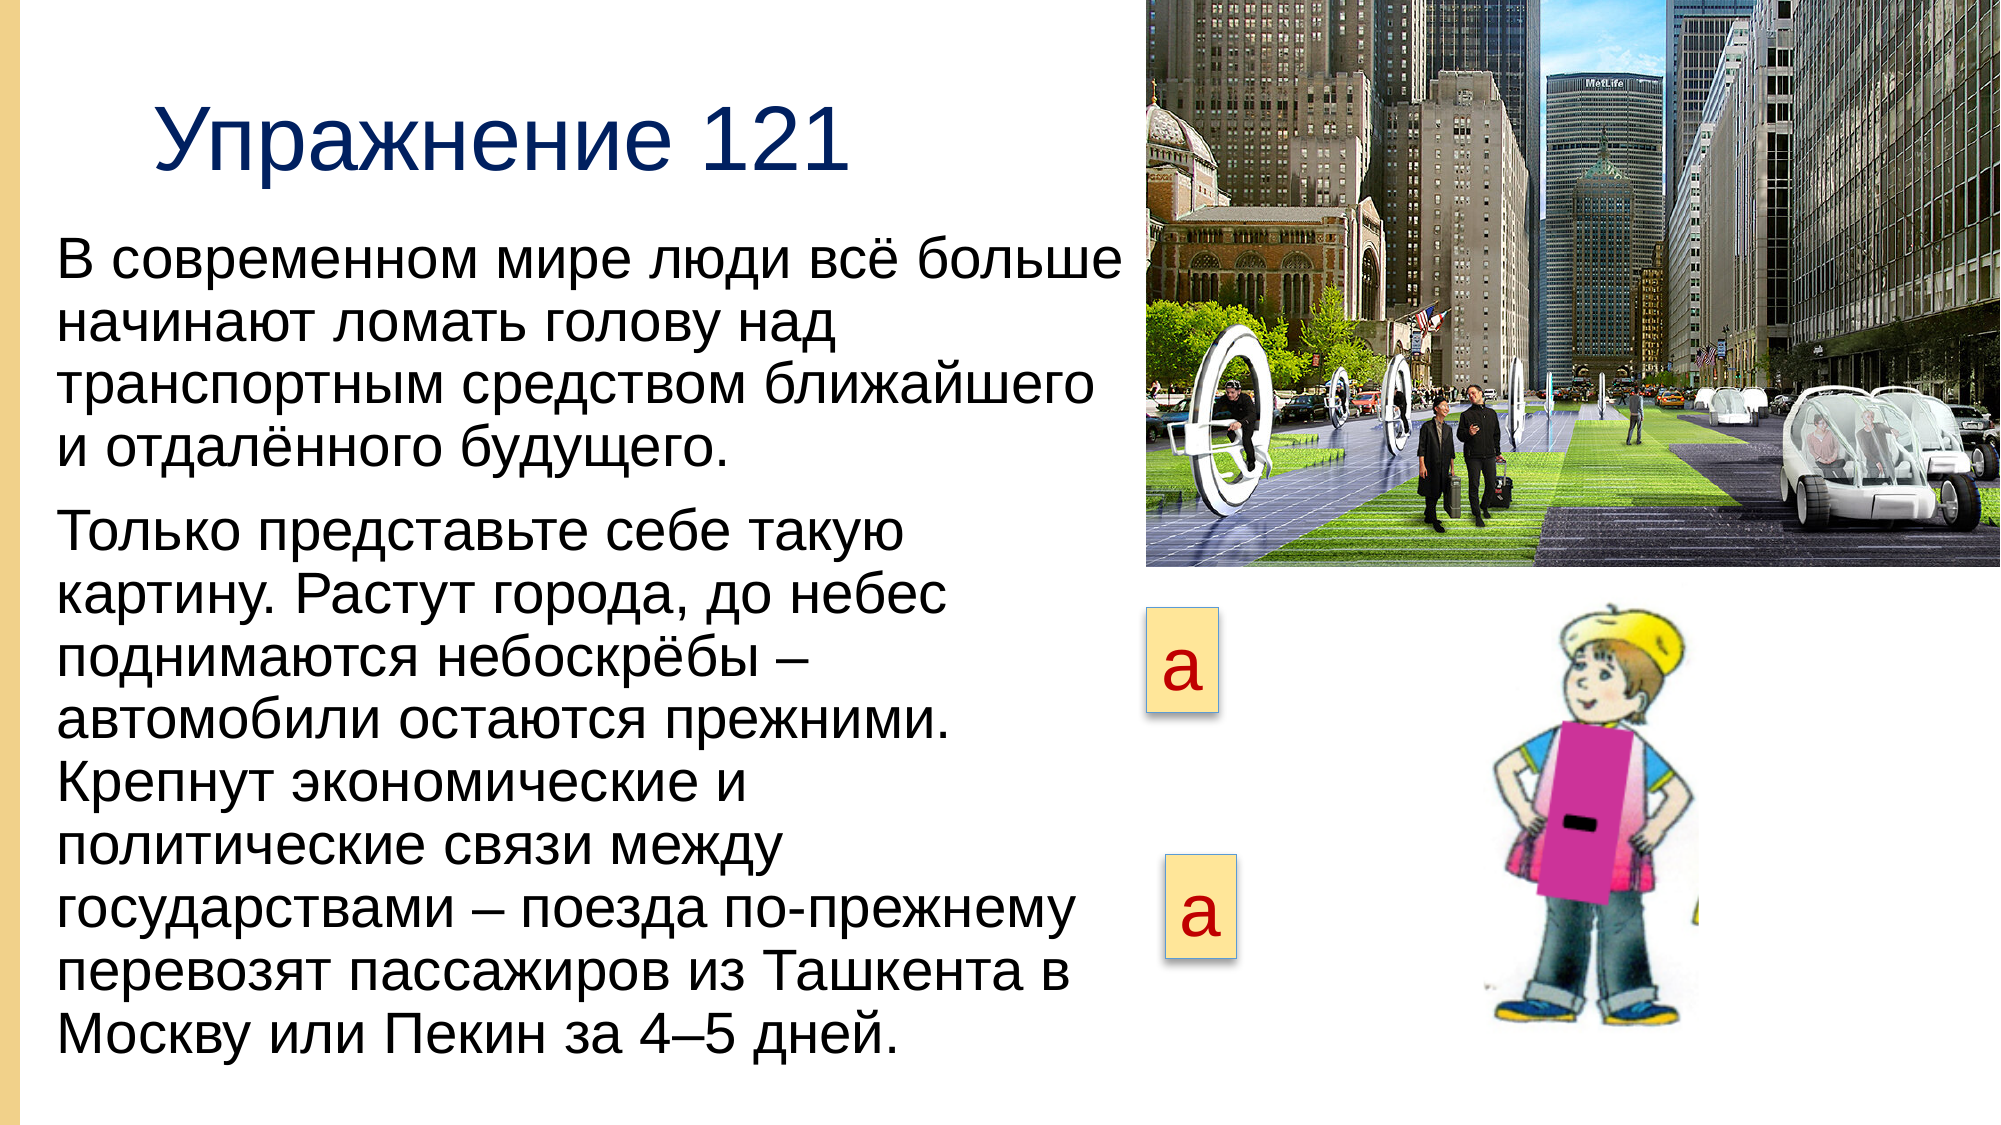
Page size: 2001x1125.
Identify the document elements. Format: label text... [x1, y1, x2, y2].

text_box а [1165, 854, 1237, 959]
picture [1146, 0, 2000, 1073]
title Упражнение 121 [137, 59, 934, 220]
text_box а [1146, 607, 1219, 713]
list В современном мире люди всё больше начинают ломать голову над транспортным средством ближайшего и отдалённого будущего. Только представьте себе такую картину. Растут города, до небес поднимаются небоскрёбы – автомобили остаются прежними. Крепнут экономические и политические связи между государствами – поезда по-прежнему перевозят пассажиров из Ташкента в Москву или Пекин за 4–5 дней. [41, 220, 1147, 1101]
